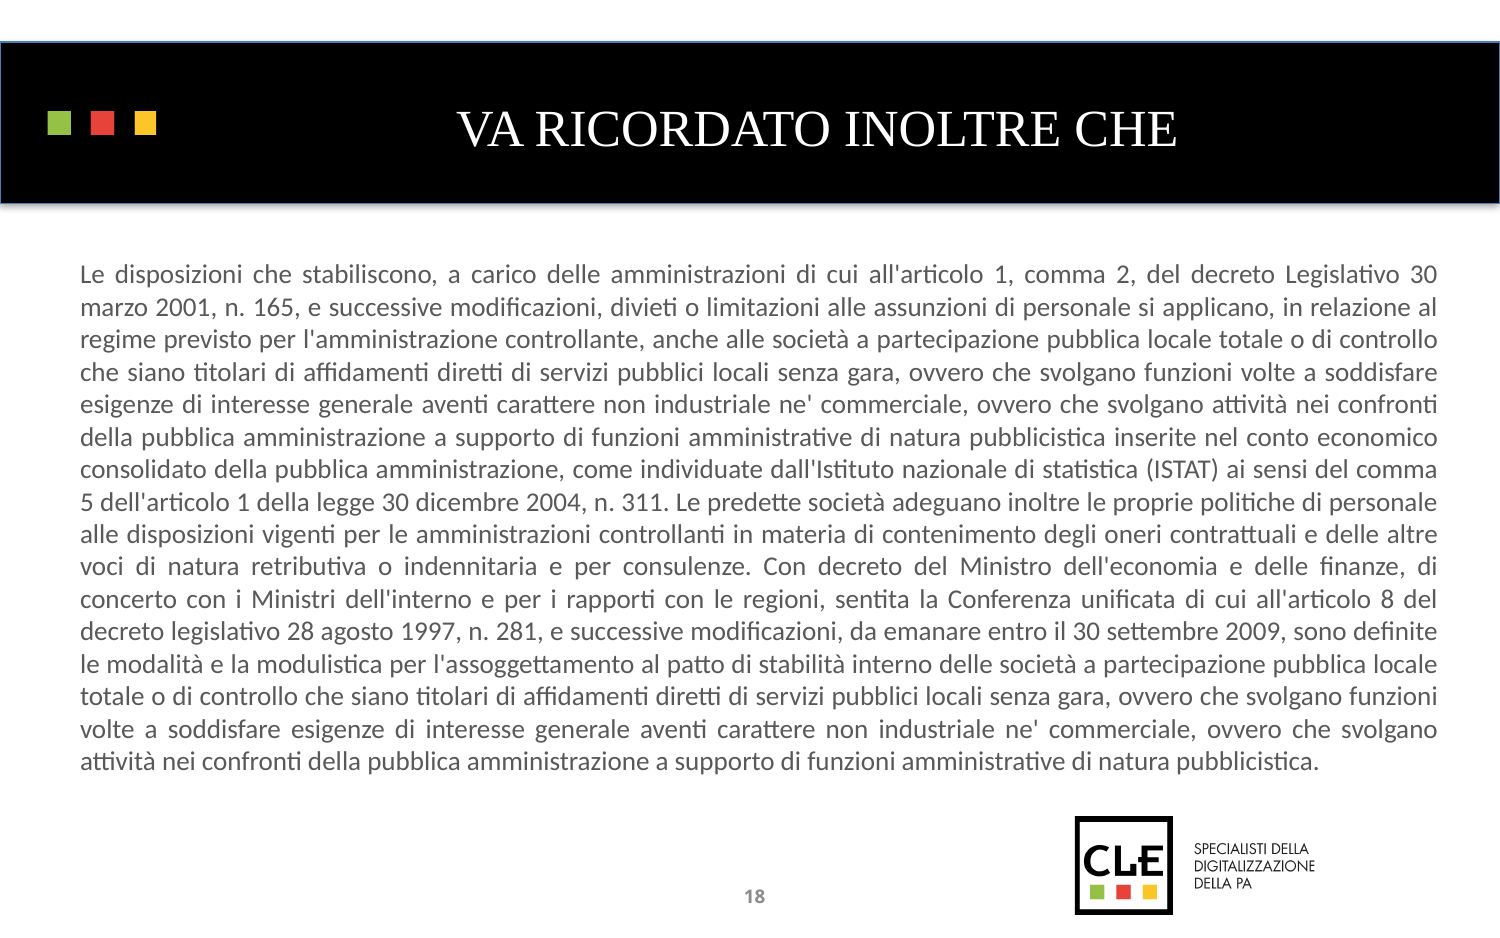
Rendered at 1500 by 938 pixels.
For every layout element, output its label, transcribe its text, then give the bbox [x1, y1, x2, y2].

slide_number 18 [655, 872, 781, 923]
footer [437, 868, 988, 919]
list Le disposizioni che stabiliscono, a carico delle amministrazioni di cui all'articolo 1, comma 2, del decreto Legislativo 30 marzo 2001, n. 165, e successive modificazioni, divieti o limitazioni alle assunzioni di personale si applicano, in relazione al regime previsto per l'amministrazione controllante, anche alle società a partecipazione pubblica locale totale o di controllo che siano titolari di affidamenti diretti di servizi pubblici locali senza gara, ovvero che svolgano funzioni volte a soddisfare esigenze di interesse generale aventi carattere non industriale ne' commerciale, ovvero che svolgano attività nei confronti della pubblica amministrazione a supporto di funzioni amministrative di natura pubblicistica inserite nel conto economico consolidato della pubblica amministrazione, come individuate dall'Istituto nazionale di statistica (ISTAT) ai sensi del comma 5 dell'articolo 1 della legge 30 dicembre 2004, n. 311. Le predette società adeguano inoltre le proprie politiche di personale alle disposizioni vigenti per le amministrazioni controllanti in materia di contenimento degli oneri contrattuali e delle altre voci di natura retributiva o indennitaria e per consulenze. Con decreto del Ministro dell'economia e delle finanze, di concerto con i Ministri dell'interno e per i rapporti con le regioni, sentita la Conferenza unificata di cui all'articolo 8 del decreto legislativo 28 agosto 1997, n. 281, e successive modificazioni, da emanare entro il 30 settembre 2009, sono definite le modalità e la modulistica per l'assoggettamento al patto di stabilità interno delle società a partecipazione pubblica locale totale o di controllo che siano titolari di affidamenti diretti di servizi pubblici locali senza gara, ovvero che svolgano funzioni volte a soddisfare esigenze di interesse generale aventi carattere non industriale ne' commerciale, ovvero che svolgano attività nei confronti della pubblica amministrazione a supporto di funzioni amministrative di natura pubblicistica. [64, 248, 1454, 778]
title VA RICORDATO INOLTRE CHE [181, 57, 1454, 194]
